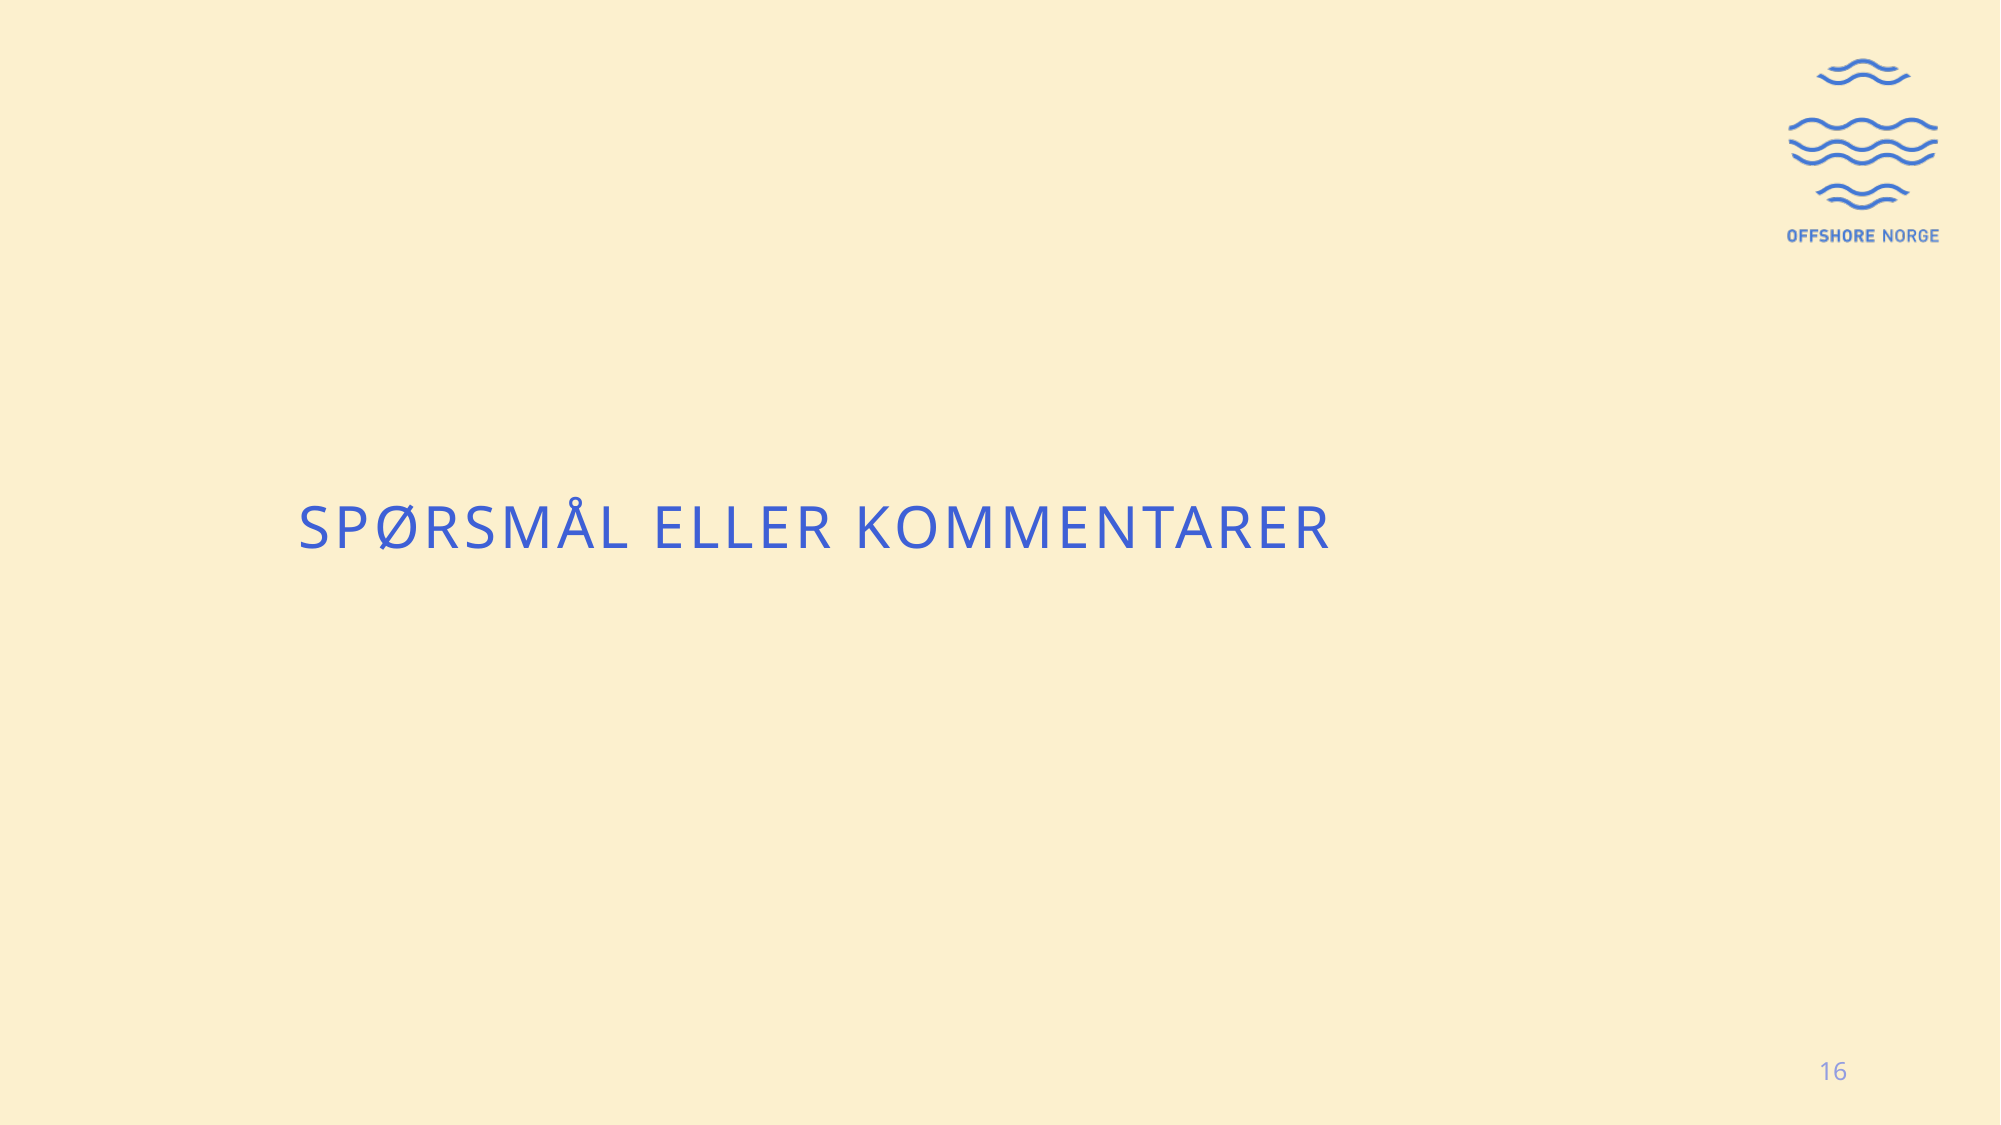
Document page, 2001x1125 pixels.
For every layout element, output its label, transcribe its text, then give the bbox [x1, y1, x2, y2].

title Spørsmål eller kommentarer [283, 407, 1680, 570]
slide_number 16 [1412, 1042, 1863, 1103]
